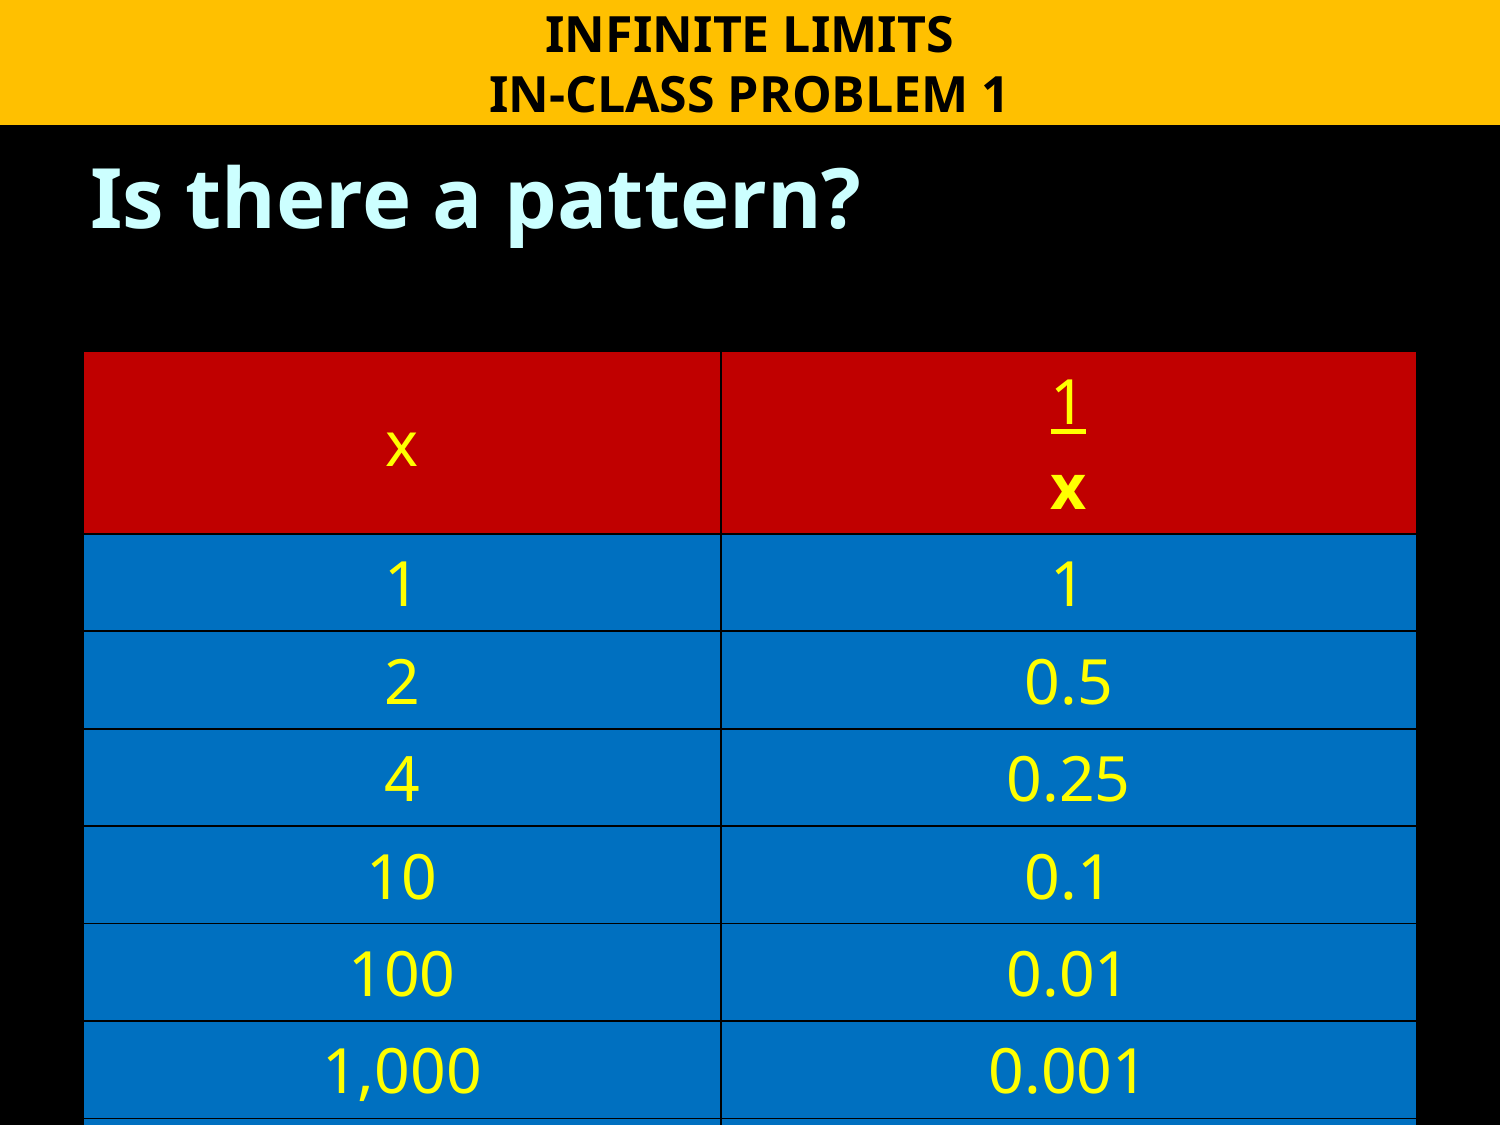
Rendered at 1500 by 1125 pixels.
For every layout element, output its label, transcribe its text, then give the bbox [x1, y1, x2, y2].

table_cell 10,000 [84, 1119, 720, 1125]
table_header x [84, 352, 720, 533]
table_cell 1 [84, 535, 720, 630]
table_cell 4 [84, 730, 720, 825]
table_cell 100 [84, 924, 720, 1020]
table_cell 1 [722, 535, 1416, 630]
table_cell 0.5 [722, 632, 1416, 728]
table_cell 0.25 [722, 730, 1416, 825]
table_cell 10 [84, 827, 720, 923]
table_cell 0.01 [722, 924, 1416, 1020]
table_cell 1,000 [84, 1022, 720, 1118]
table_cell 0.001 [722, 1022, 1416, 1118]
table_cell 2 [84, 632, 720, 728]
table_cell 0.1 [722, 827, 1416, 923]
table_cell 0.0001 [722, 1119, 1416, 1125]
text_box INFINITE LIMITS IN-CLASS PROBLEM 1 [0, 0, 1500, 125]
text_box Is there a pattern? [74, 137, 1425, 1063]
table_header 1 x [722, 352, 1416, 533]
